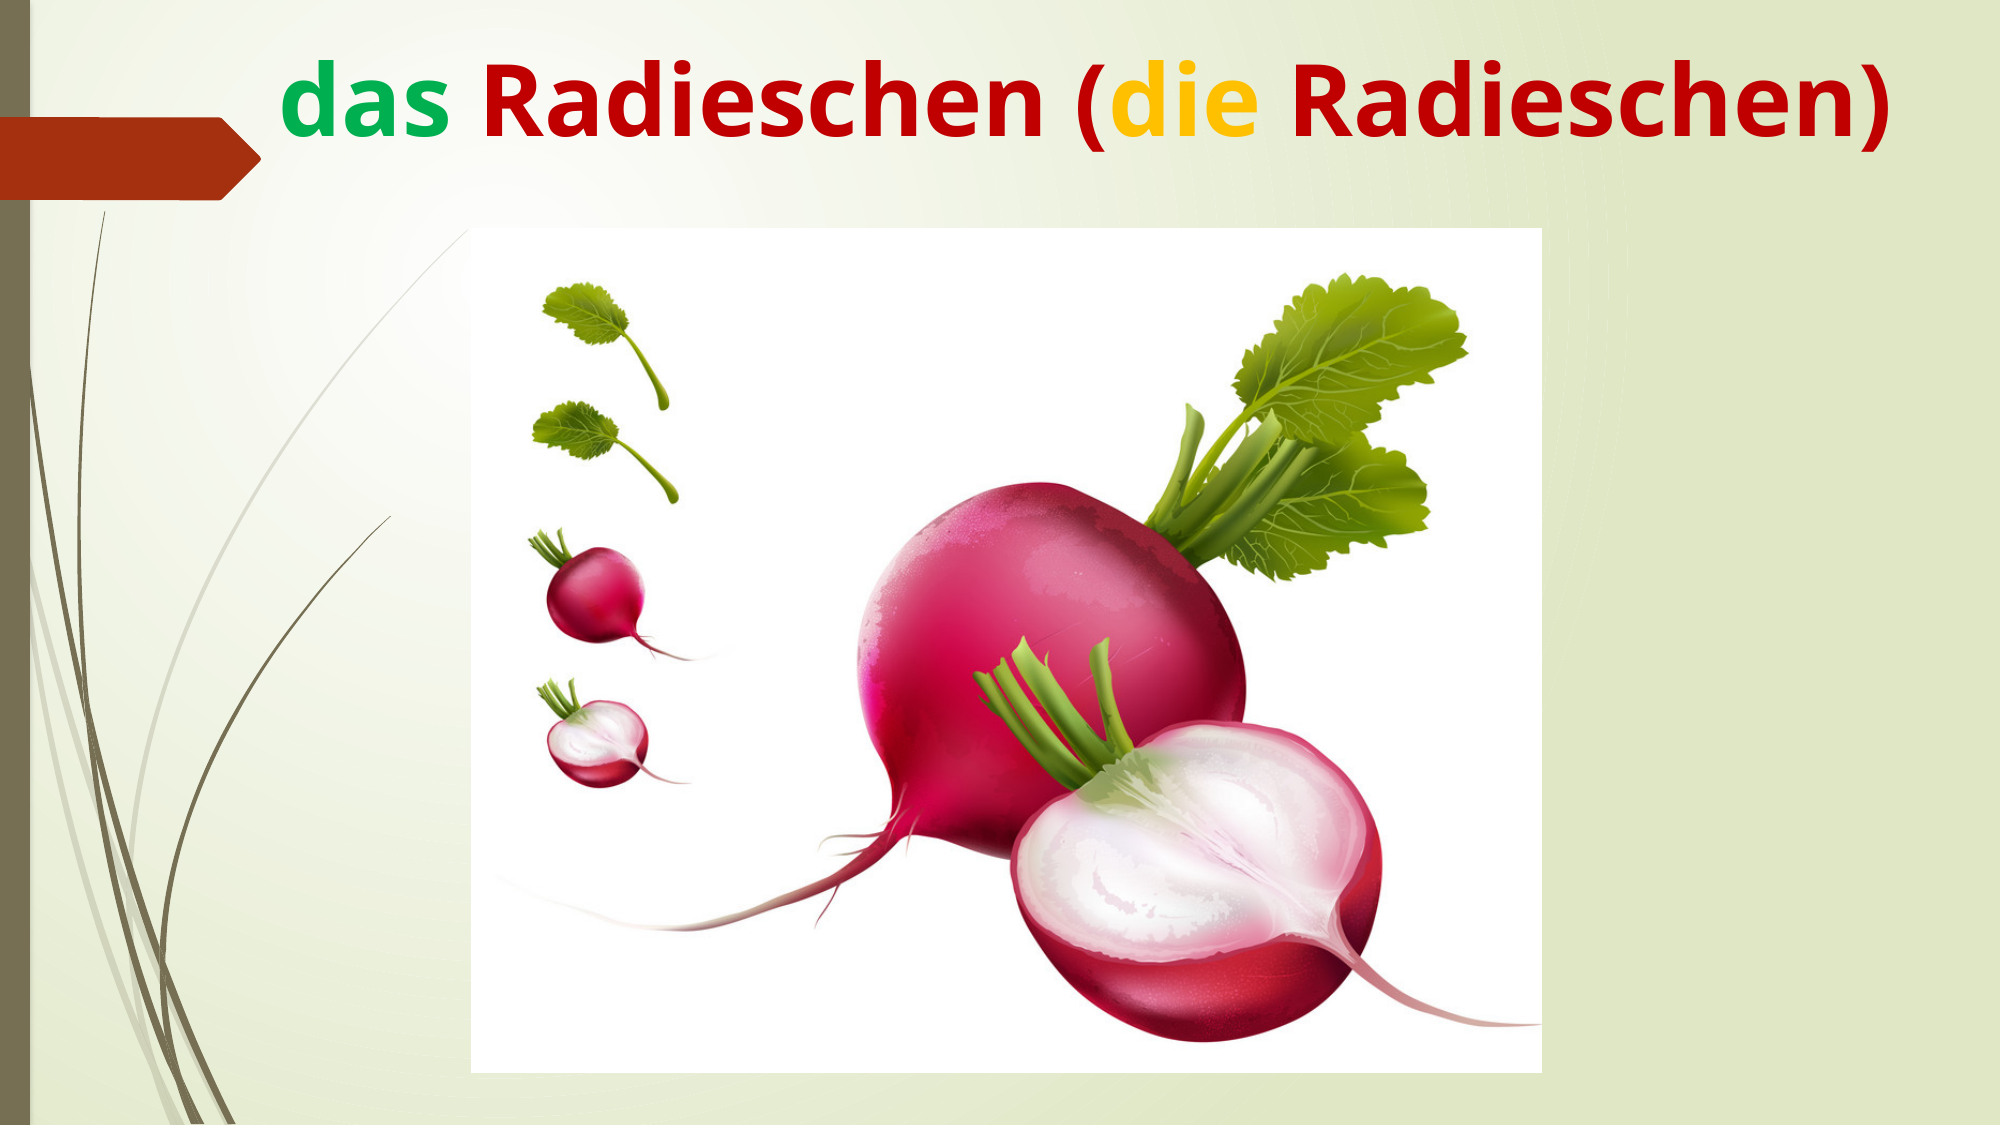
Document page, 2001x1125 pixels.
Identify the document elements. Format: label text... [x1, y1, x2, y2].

picture [470, 228, 1543, 1074]
title das Radieschen (die Radieschen) [263, 29, 1934, 182]
